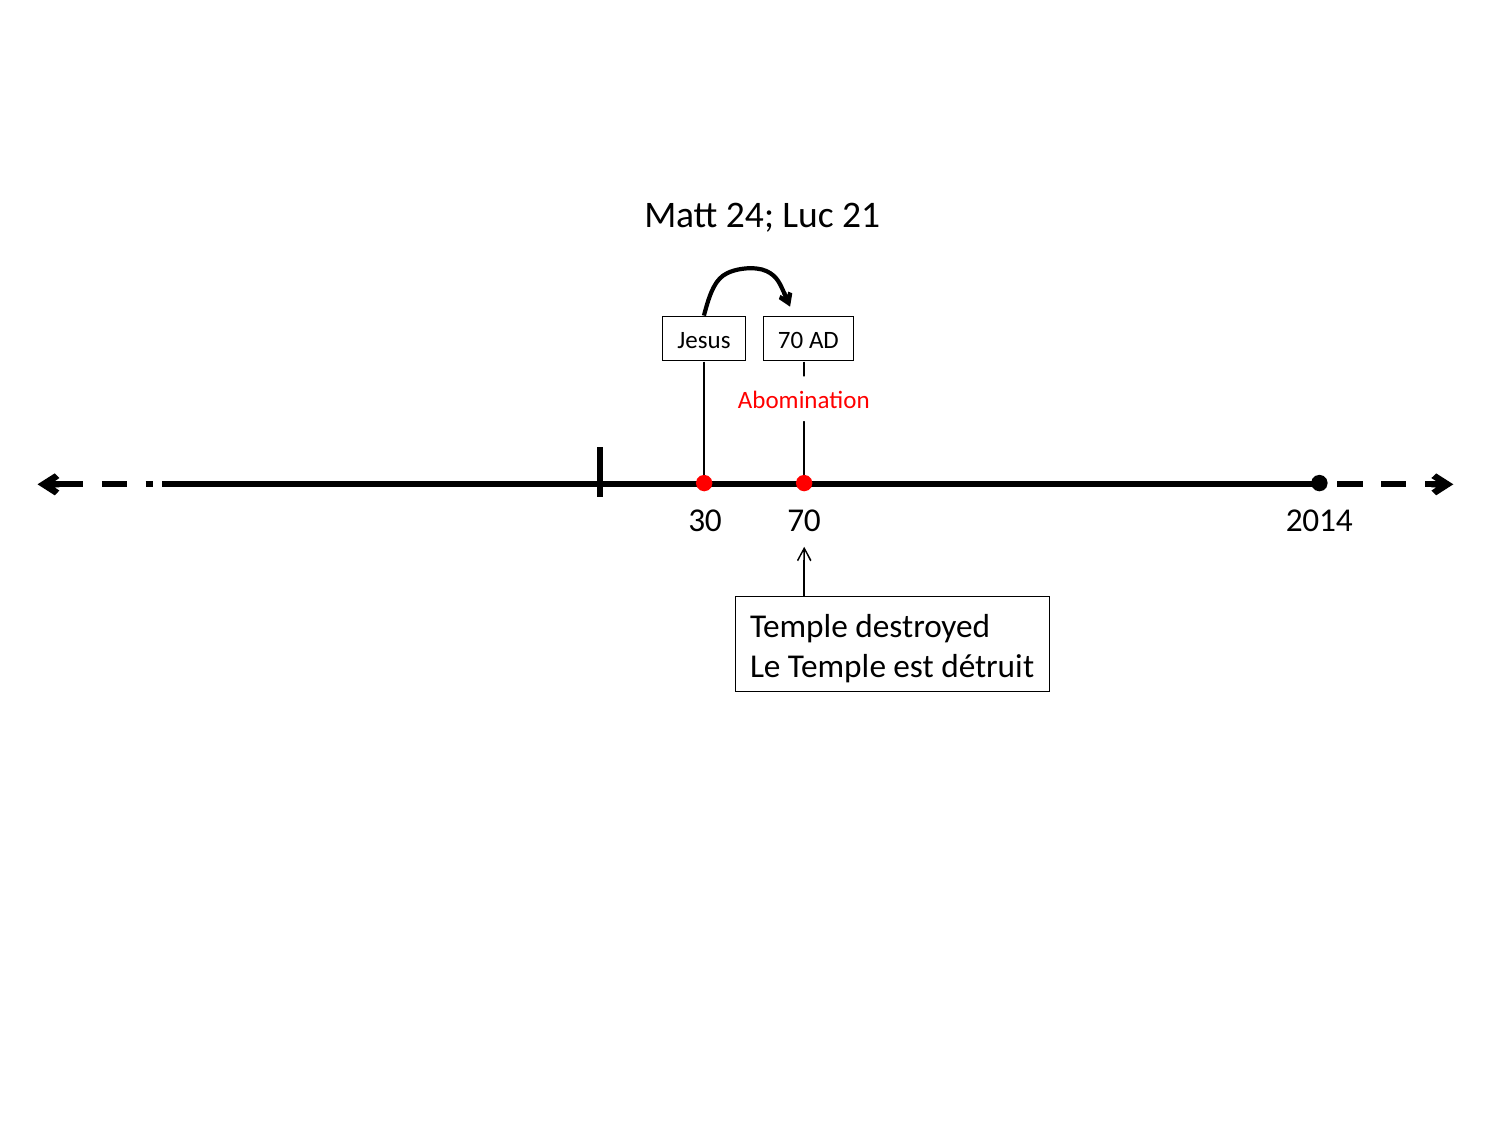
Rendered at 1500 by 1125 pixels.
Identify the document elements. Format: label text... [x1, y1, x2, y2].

text_box Abomination [809, 376, 886, 422]
text_box [701, 266, 793, 317]
text_box [793, 473, 815, 483]
text_box Jesus [662, 316, 746, 361]
text_box 30 [673, 493, 737, 546]
text_box [693, 473, 715, 483]
text_box Abomination [723, 376, 799, 422]
text_box Temple destroyed Le Temple est détruit [735, 596, 1050, 692]
text_box [1309, 472, 1330, 491]
text_box 2014 [1271, 491, 1368, 546]
text_box Matt 24; Luc 21 [629, 182, 896, 243]
text_box 70 [772, 493, 836, 546]
text_box 70 AD [763, 316, 854, 361]
